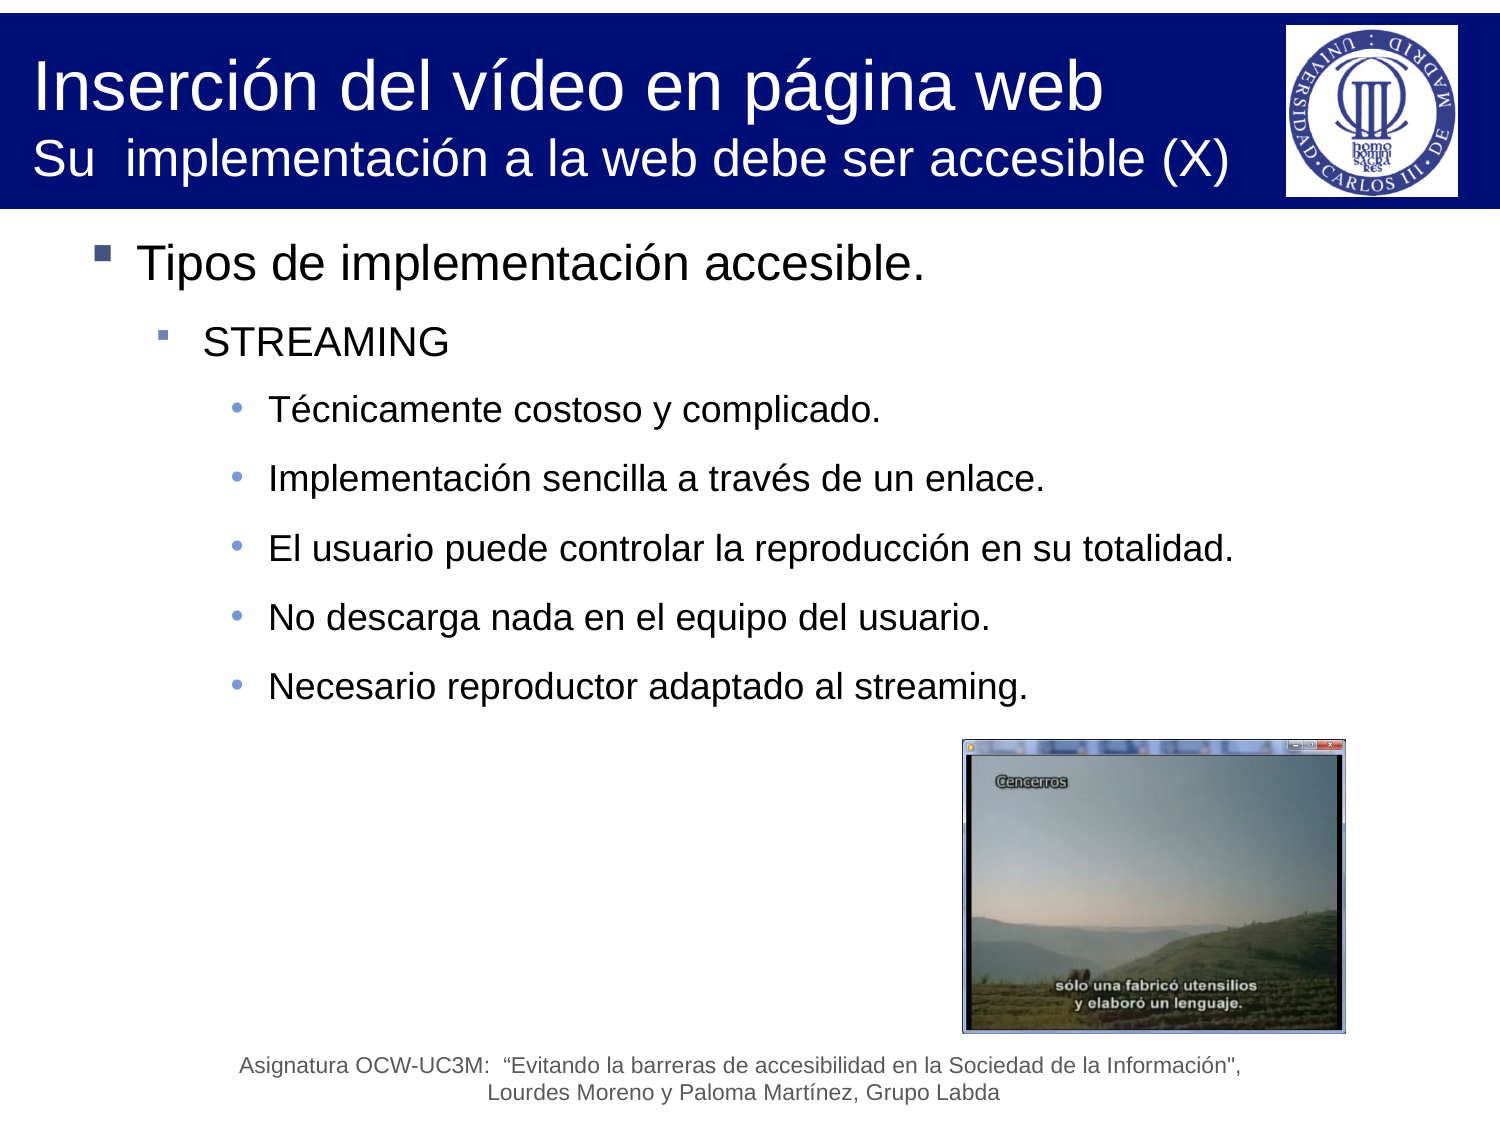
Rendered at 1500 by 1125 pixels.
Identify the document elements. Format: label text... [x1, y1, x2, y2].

title Inserción del vídeo en página web Su implementación a la web debe ser accesible (X) [17, 42, 1368, 184]
picture [1286, 25, 1458, 197]
picture [962, 739, 1347, 1035]
list Tipos de implementación accesible. STREAMING Técnicamente costoso y complicado. Implementación sencilla a través de un enlace. El usuario puede controlar la reproducción en su totalidad. No descarga nada en el equipo del usuario. Necesario reproductor adaptado al streaming. [75, 222, 1436, 1032]
footer Asignatura OCW-UC3M: “Evitando la barreras de accesibilidad en la Sociedad de la Información", Lourdes Moreno y Paloma Martínez, Grupo Labda [64, 1042, 1424, 1125]
